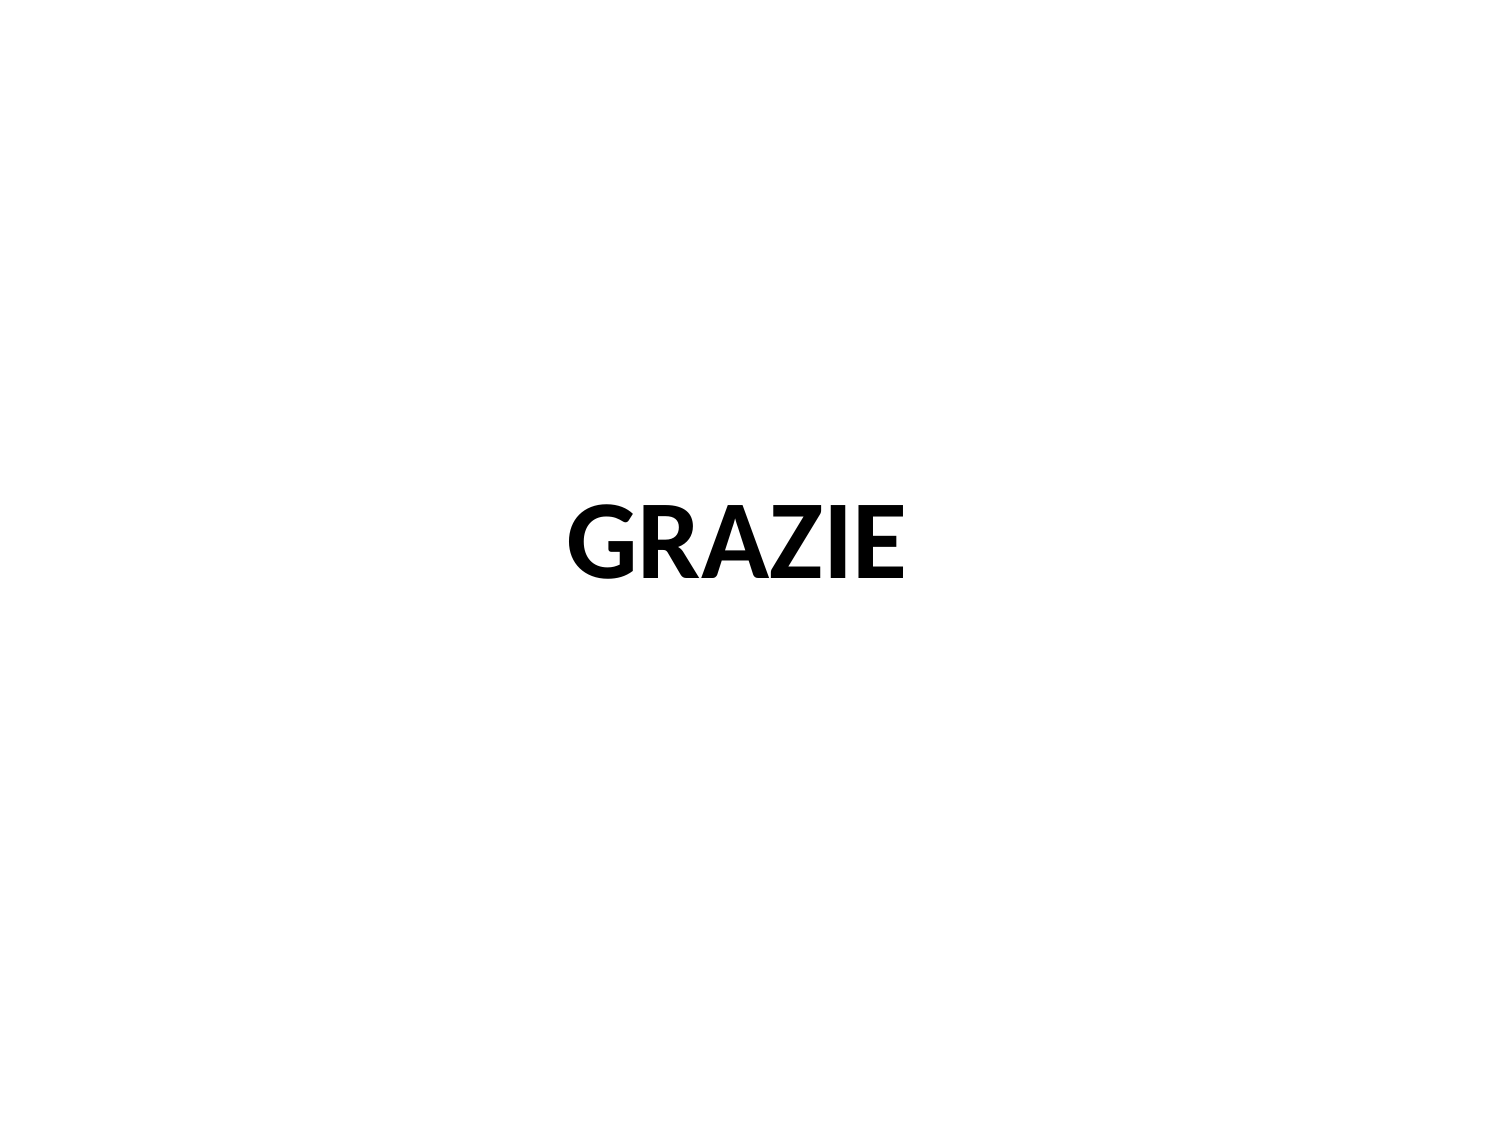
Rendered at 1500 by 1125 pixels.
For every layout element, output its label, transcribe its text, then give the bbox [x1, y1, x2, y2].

list GRAZIE [75, 262, 1425, 1005]
